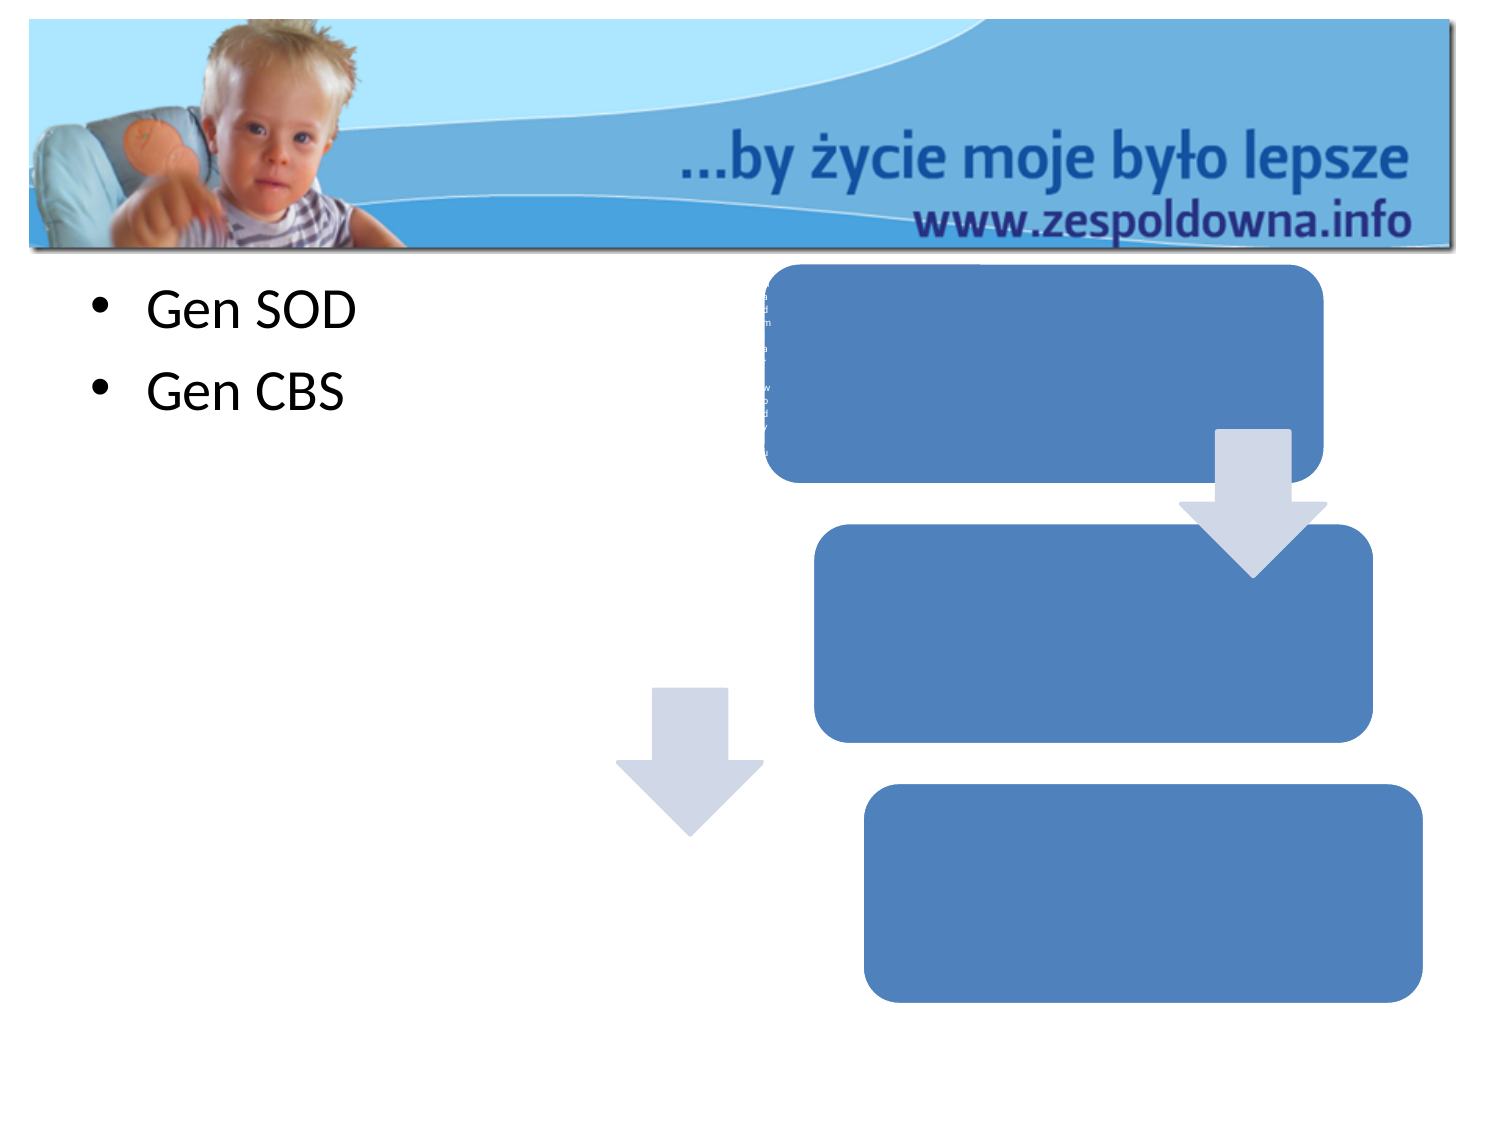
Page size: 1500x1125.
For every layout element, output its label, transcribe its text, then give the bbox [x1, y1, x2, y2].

list Gen SOD Gen CBS [75, 263, 738, 1005]
picture [29, 18, 1457, 254]
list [762, 263, 1426, 1006]
